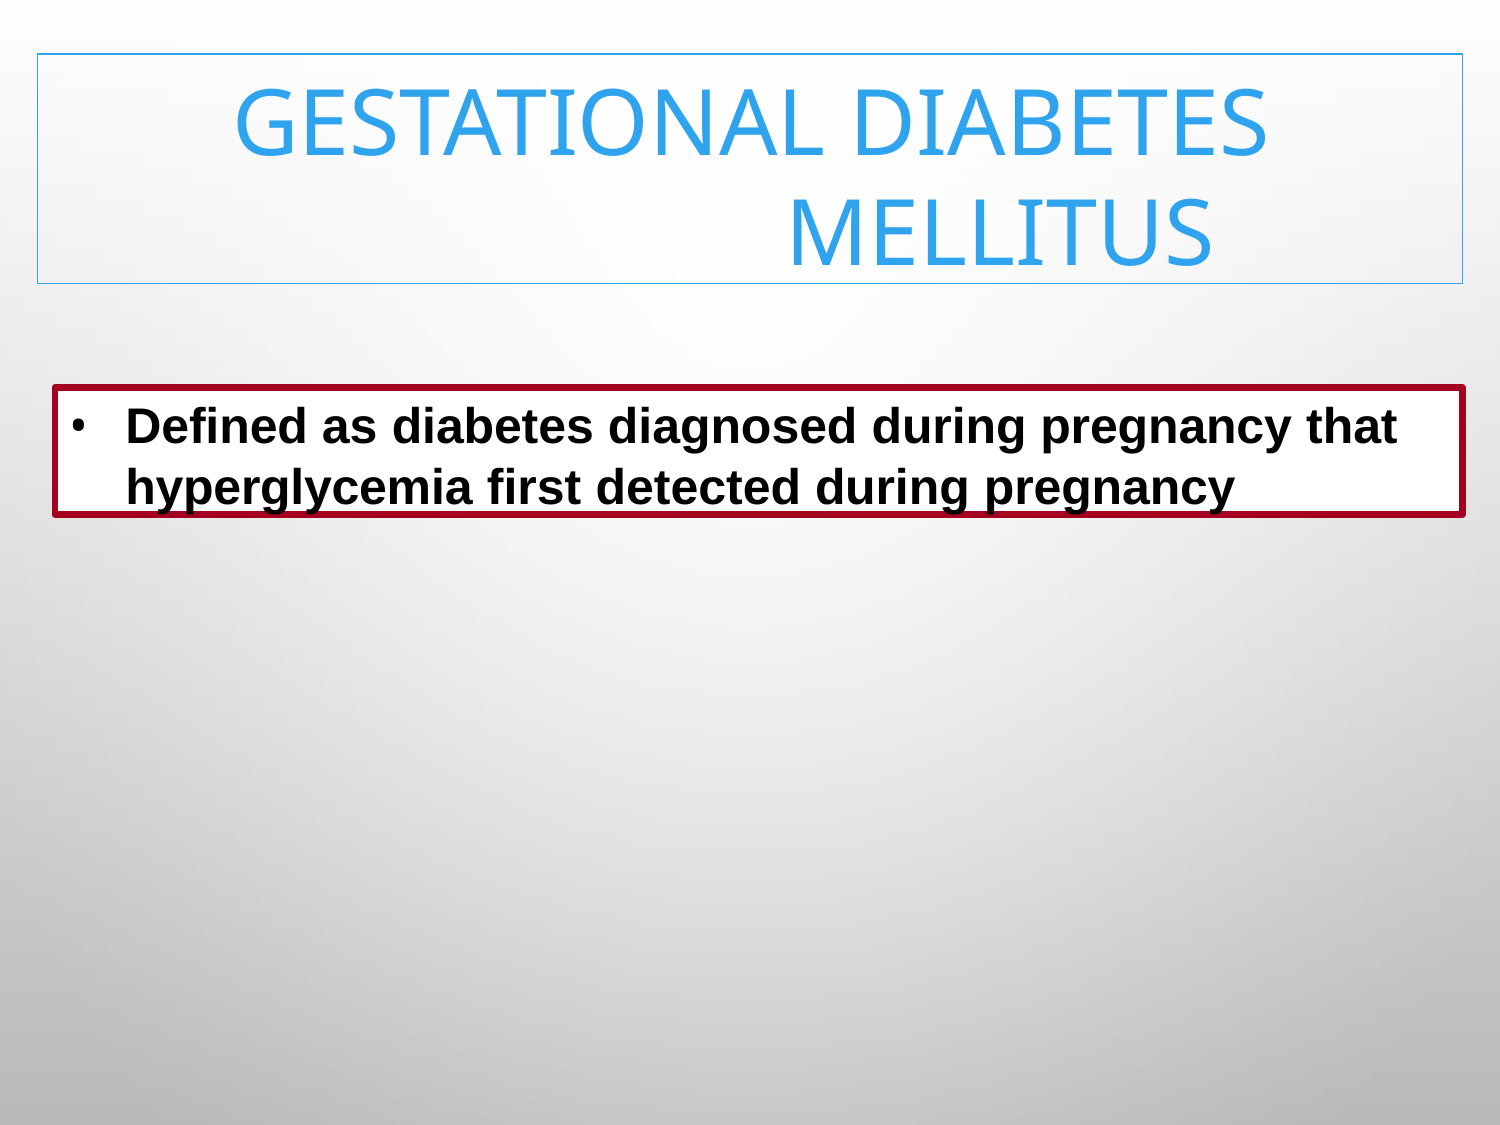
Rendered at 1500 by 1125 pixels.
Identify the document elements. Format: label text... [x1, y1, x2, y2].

title Gestational diabetes mellitus [37, 53, 1463, 284]
text_box Defined as diabetes diagnosed during pregnancy that hyperglycemia first detected during pregnancy [54, 387, 1463, 515]
picture [0, 0, 1500, 1125]
